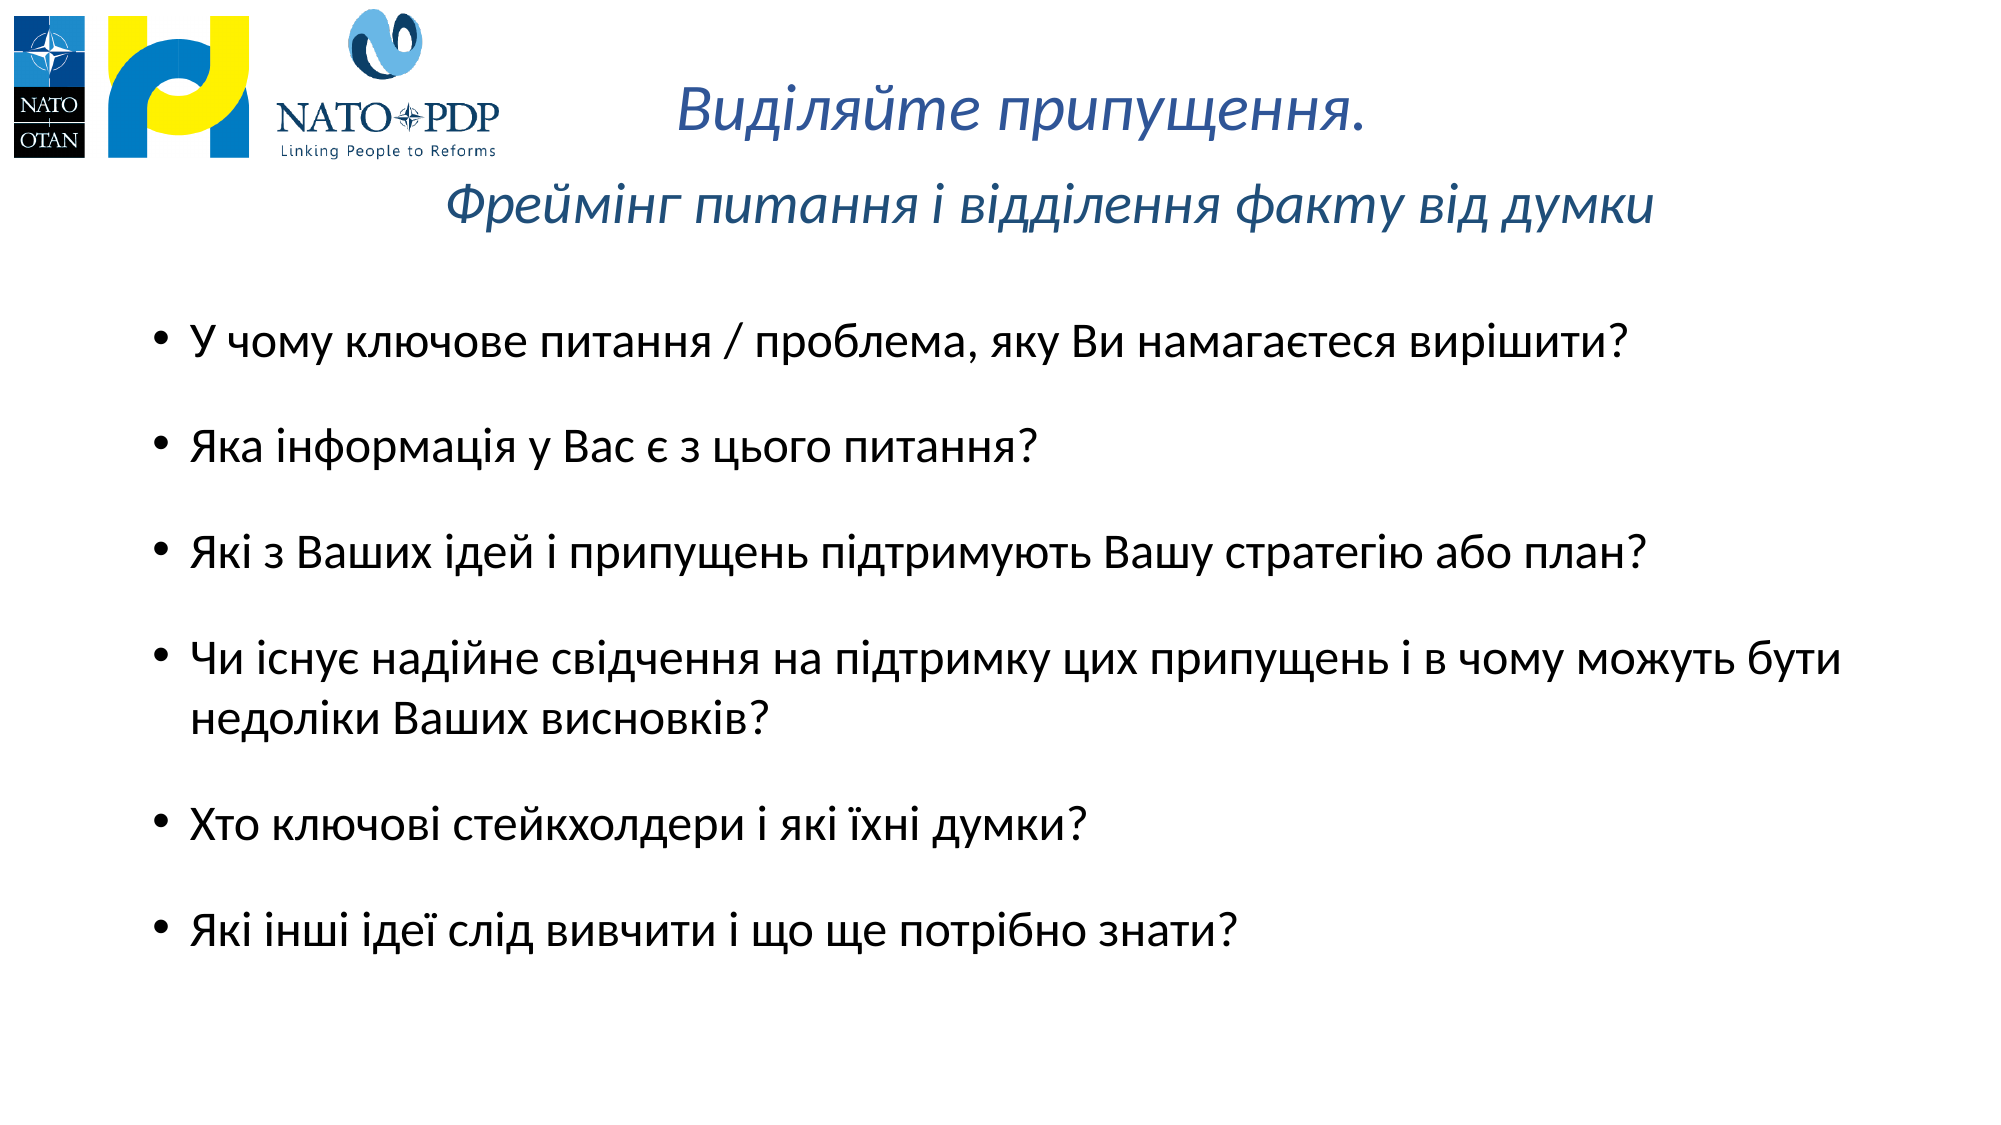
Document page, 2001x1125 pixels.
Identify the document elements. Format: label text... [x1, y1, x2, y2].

title Виділяйте припущення. [661, 0, 1956, 218]
picture [14, 16, 250, 158]
list У чому ключове питання / проблема, яку Ви намагаєтеся вирішити? Яка інформація у Вас є з цього питання? Які з Ваших ідей і припущень підтримують Вашу стратегію або план? Чи існує надійне свідчення на підтримку цих припущень і в чому можуть бути недоліки Ваших висновків? Хто ключові стейкхолдери і які їхні думки? Які інші ідеї слід вивчити і що ще потрібно знати? [137, 299, 1863, 1043]
text_box Фреймінг питання і відділення факту від думки [429, 162, 1724, 247]
picture [276, 7, 499, 161]
